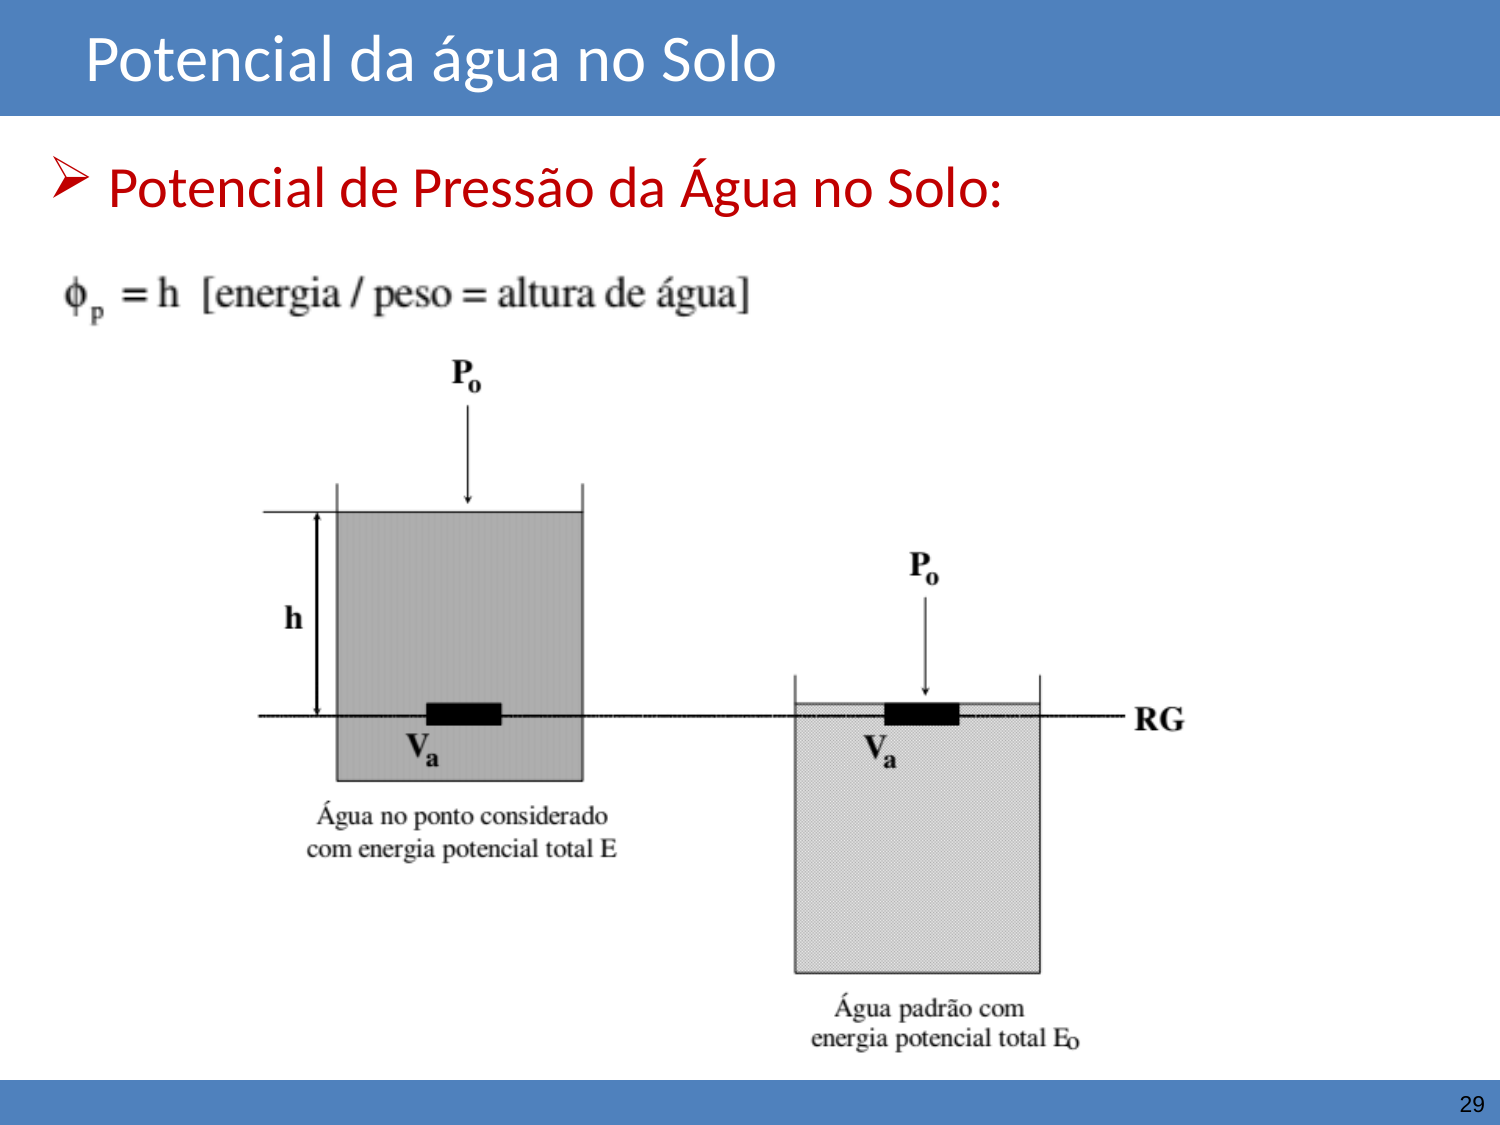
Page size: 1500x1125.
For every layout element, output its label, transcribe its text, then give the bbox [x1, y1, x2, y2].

slide_number 29 [1149, 1082, 1500, 1125]
text_box Potencial de Pressão da Água no Solo: [34, 141, 1459, 227]
text_box Potencial da água no Solo [70, 7, 1459, 102]
text_box [0, 1080, 1500, 1125]
text_box [0, 0, 1500, 116]
picture [33, 246, 1213, 1060]
